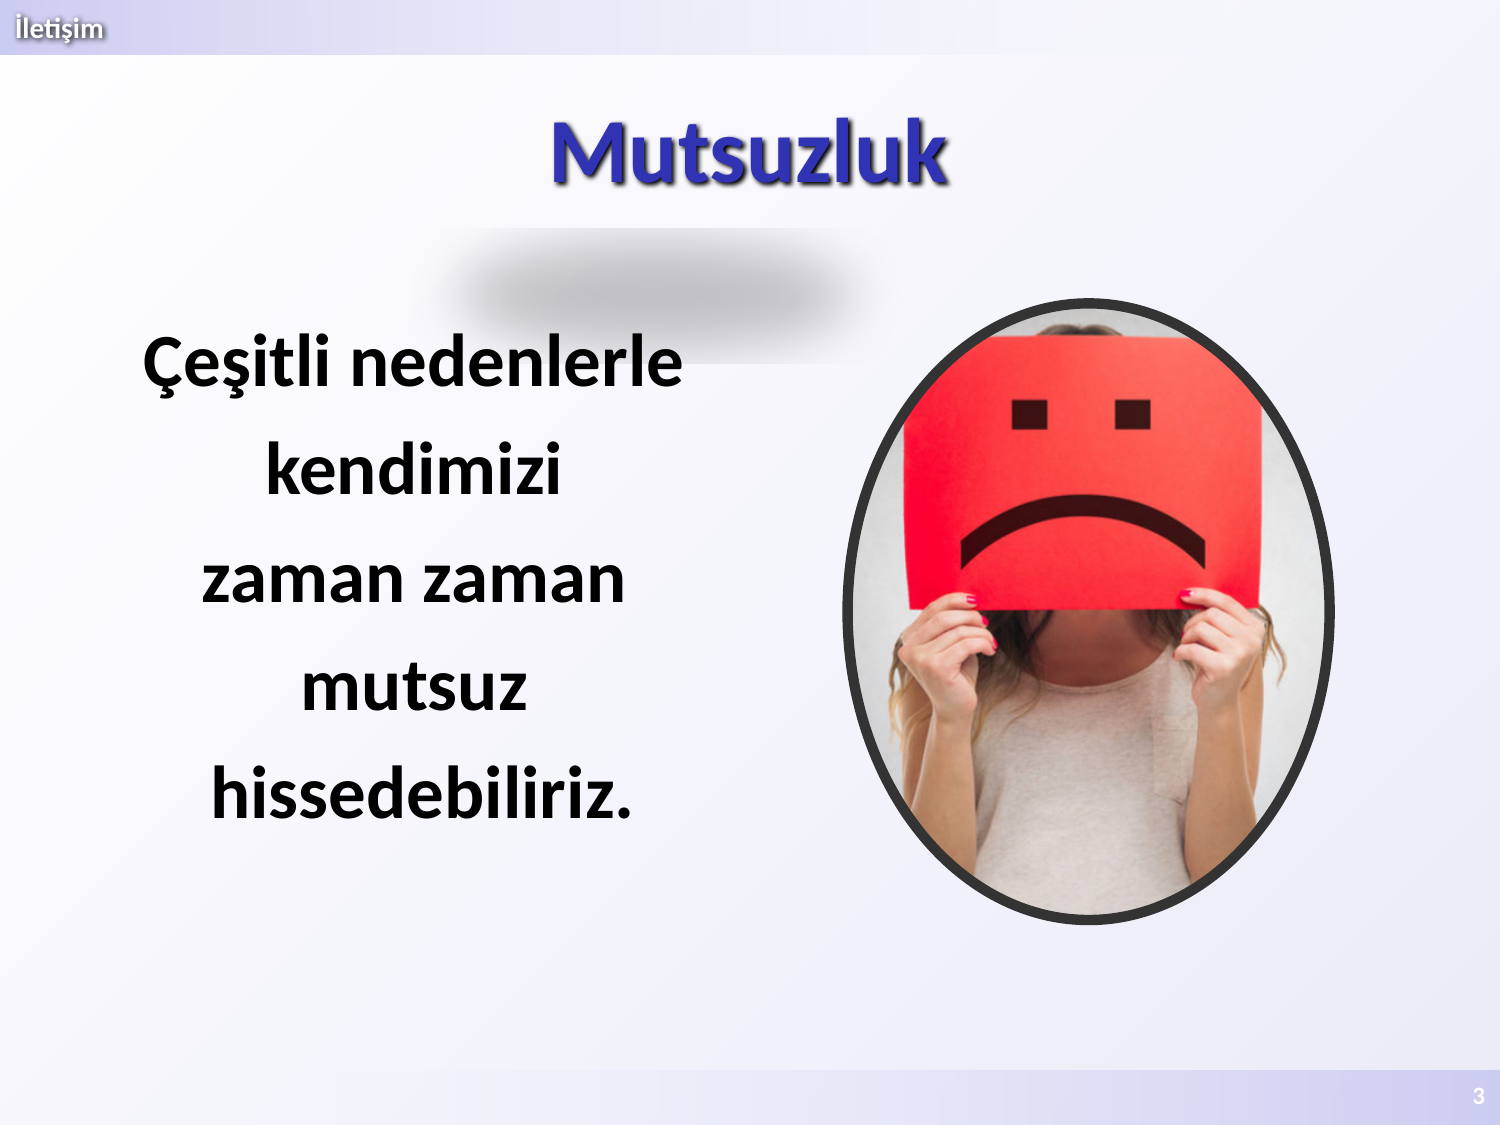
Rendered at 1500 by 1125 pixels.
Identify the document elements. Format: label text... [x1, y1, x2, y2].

slide_number 3 [1162, 1065, 1500, 1125]
title Mutsuzluk [101, 72, 1396, 233]
picture [847, 303, 1330, 920]
list Çeşitli nedenlerle kendimizi zaman zaman mutsuz hissedebiliriz. [56, 286, 790, 868]
